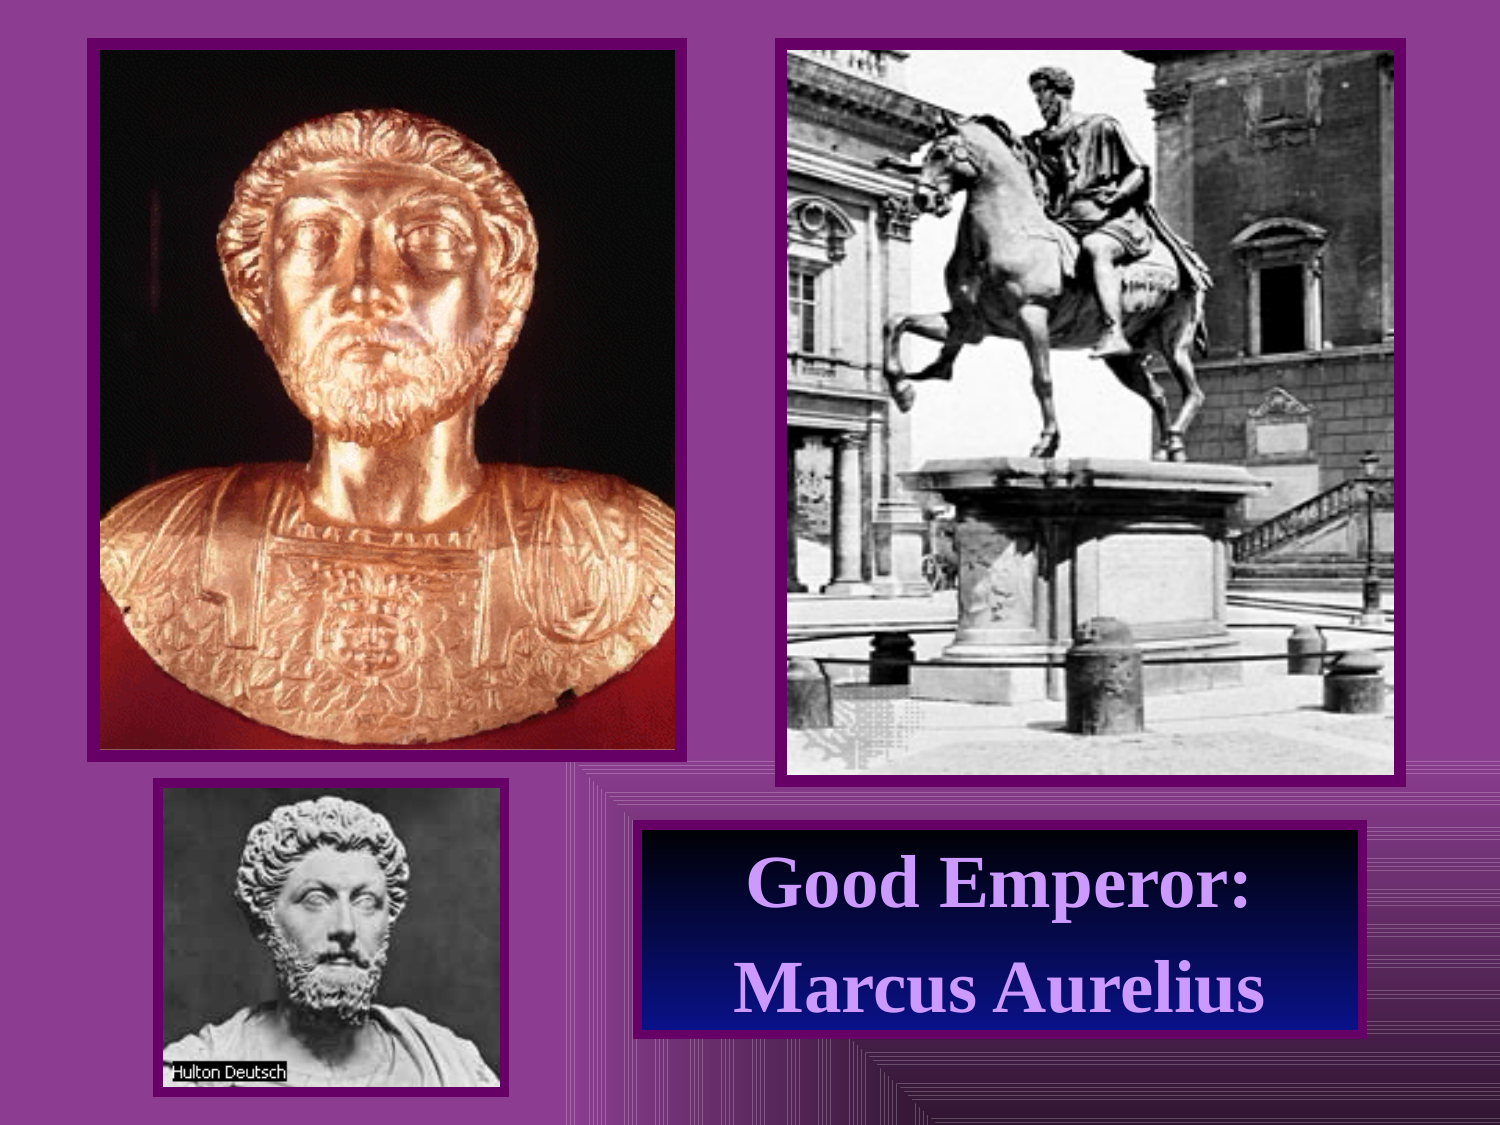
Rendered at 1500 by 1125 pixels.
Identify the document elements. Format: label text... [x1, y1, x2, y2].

picture [162, 787, 501, 1088]
text_box Good Emperor: Marcus Aurelius [637, 824, 1363, 1035]
picture [99, 49, 676, 751]
picture [787, 49, 1394, 776]
